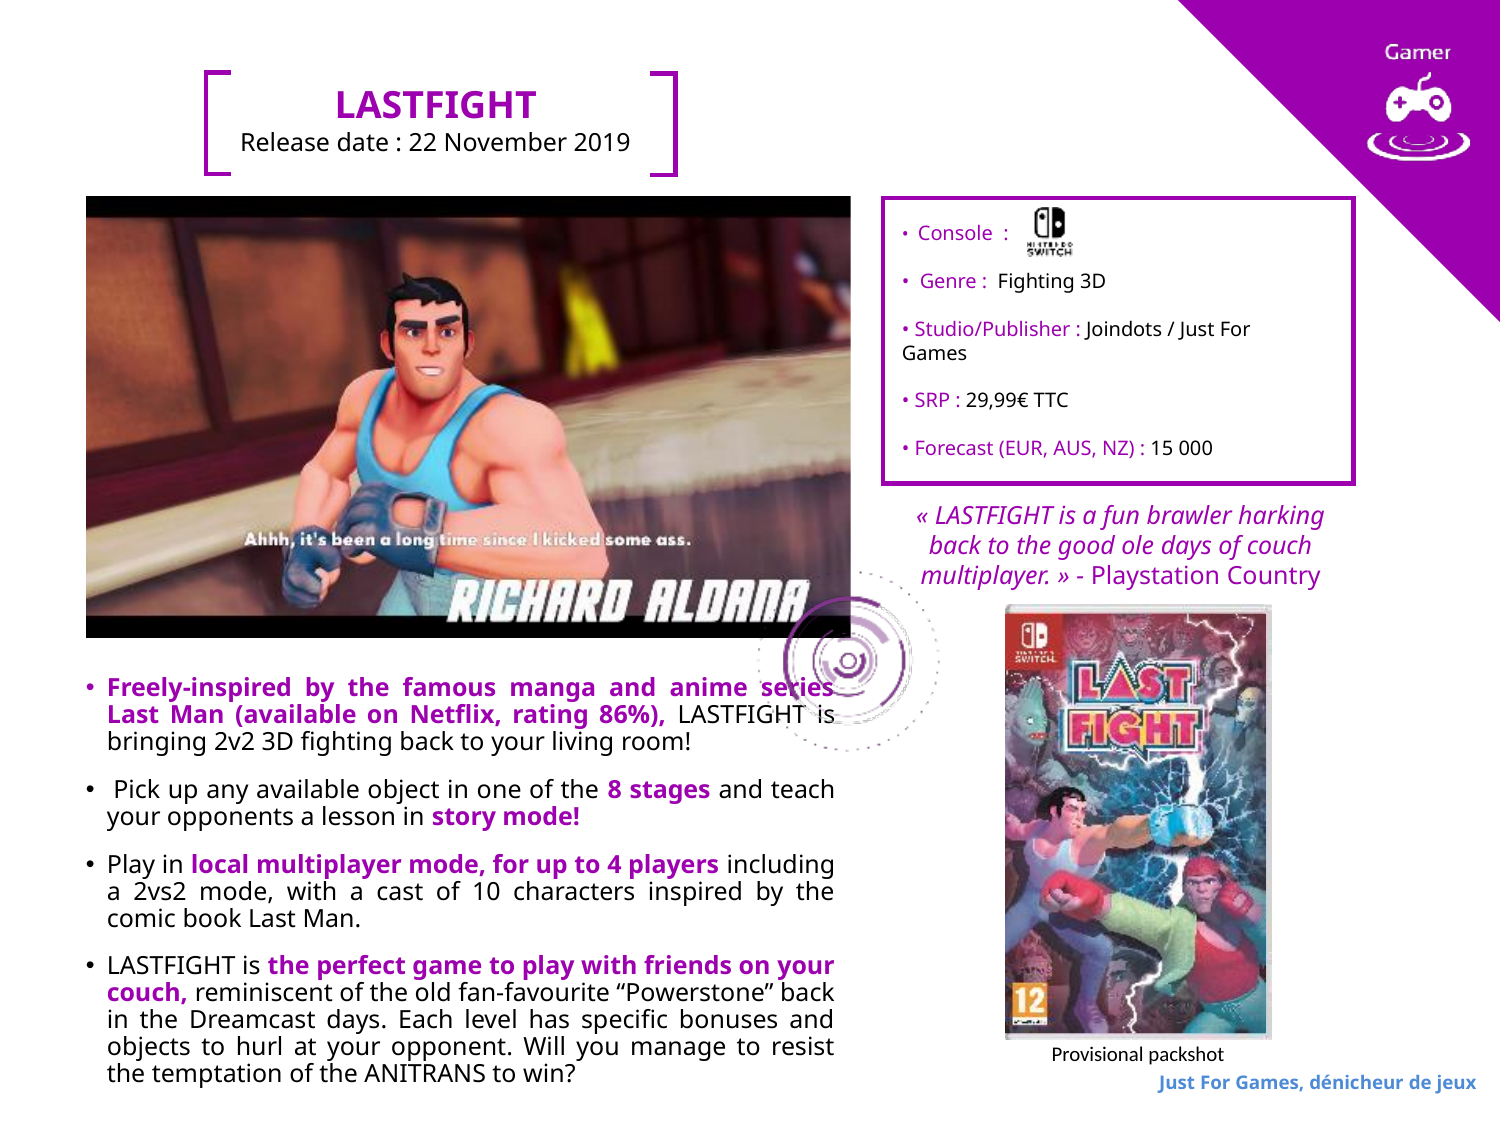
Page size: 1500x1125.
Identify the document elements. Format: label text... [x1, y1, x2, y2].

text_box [1005, 604, 1272, 1040]
list • Console : • Genre : Fighting 3D • Studio/Publisher : Joindots / Just For Games • SRP : 29,99€ TTC • Forecast (EUR, AUS, NZ) : 15 000 [886, 212, 1329, 468]
list Freely-inspired by the famous manga and anime series Last Man (available on Netflix, rating 86%), LASTFIGHT is bringing 2v2 3D fighting back to your living room! Pick up any available object in one of the 8 stages and teach your opponents a lesson in story mode! Play in local multiplayer mode, for up to 4 players including a 2vs2 mode, with a cast of 10 characters inspired by the comic book Last Man. LASTFIGHT is the perfect game to play with friends on your couch, reminiscent of the old fan-favourite “Powerstone” back in the Dreamcast days. Each level has specific bonuses and objects to hurl at your opponent. Will you manage to resist the temptation of the ANITRANS to win? [69, 667, 851, 1092]
text_box [650, 72, 676, 176]
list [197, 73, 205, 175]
text_box [205, 72, 231, 175]
list LASTFIGHT Release date : 22 November 2019 [231, 73, 650, 175]
picture [1027, 207, 1073, 257]
text_box « LASTFIGHT is a fun brawler harking back to the good ole days of couch multiplayer. » - Playstation Country [879, 492, 1363, 597]
picture [86, 196, 945, 753]
text_box Provisional packshot [990, 1032, 1286, 1073]
picture [1348, 16, 1490, 176]
